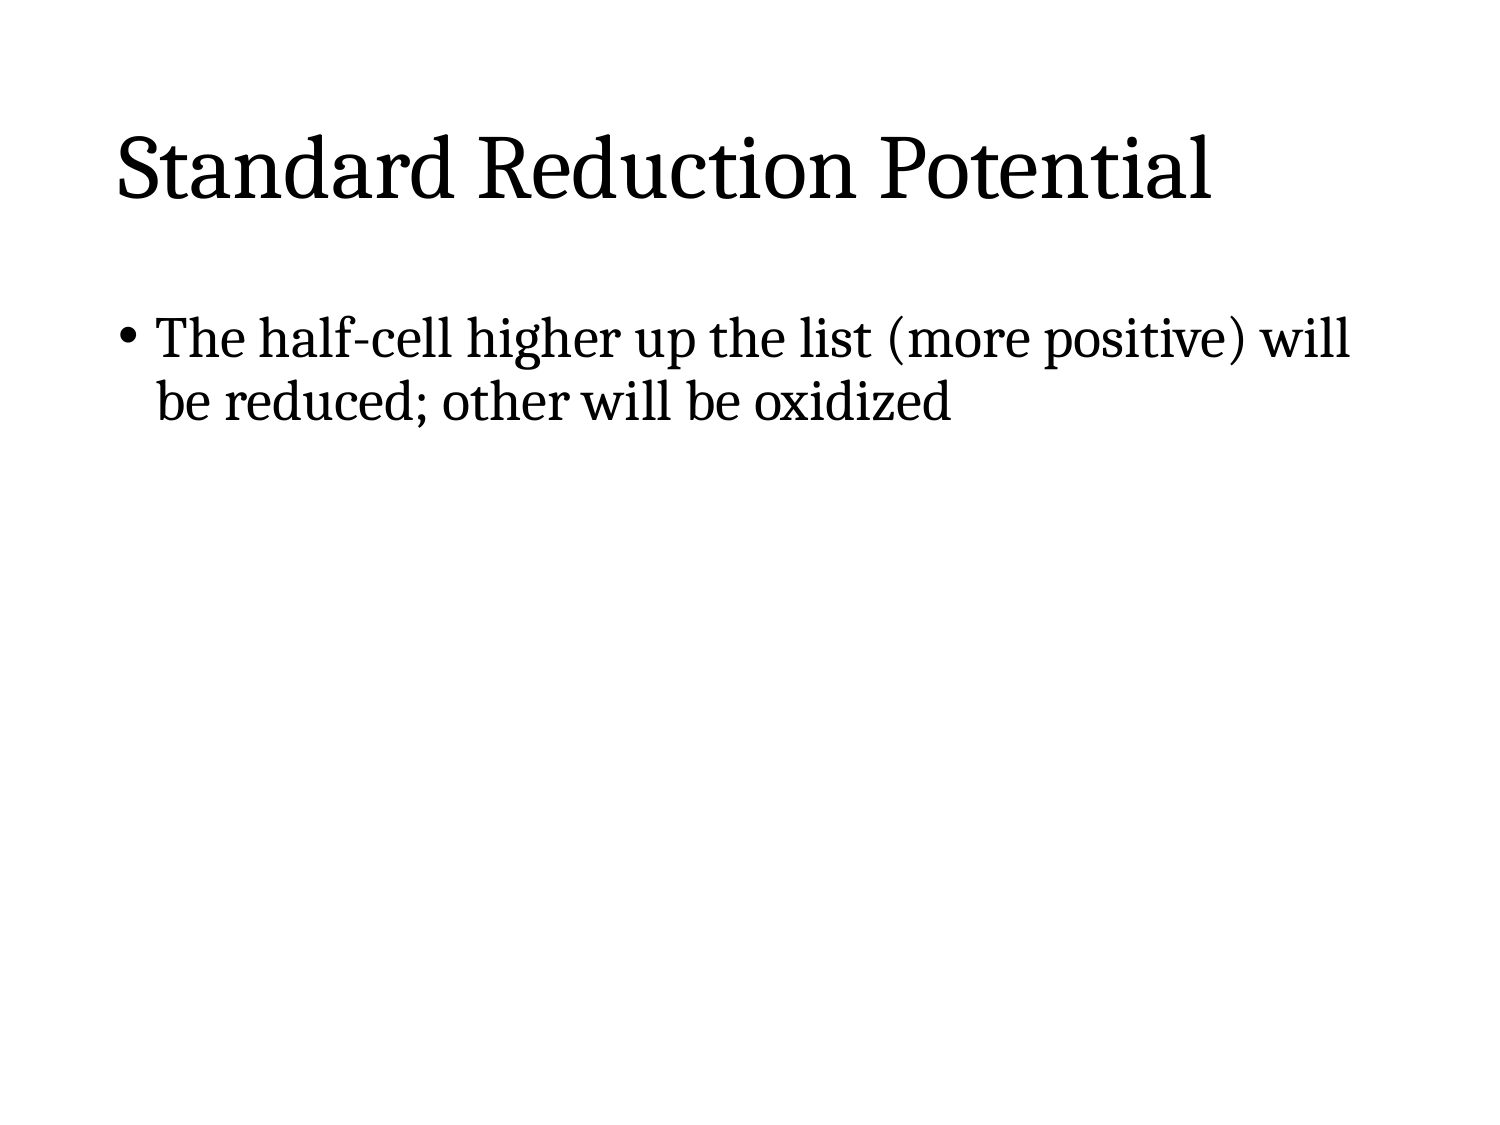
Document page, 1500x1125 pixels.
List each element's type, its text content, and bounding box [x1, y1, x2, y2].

list The half-cell higher up the list (more positive) will be reduced; other will be oxidized [103, 299, 1397, 1014]
title Standard Reduction Potential [103, 59, 1397, 278]
